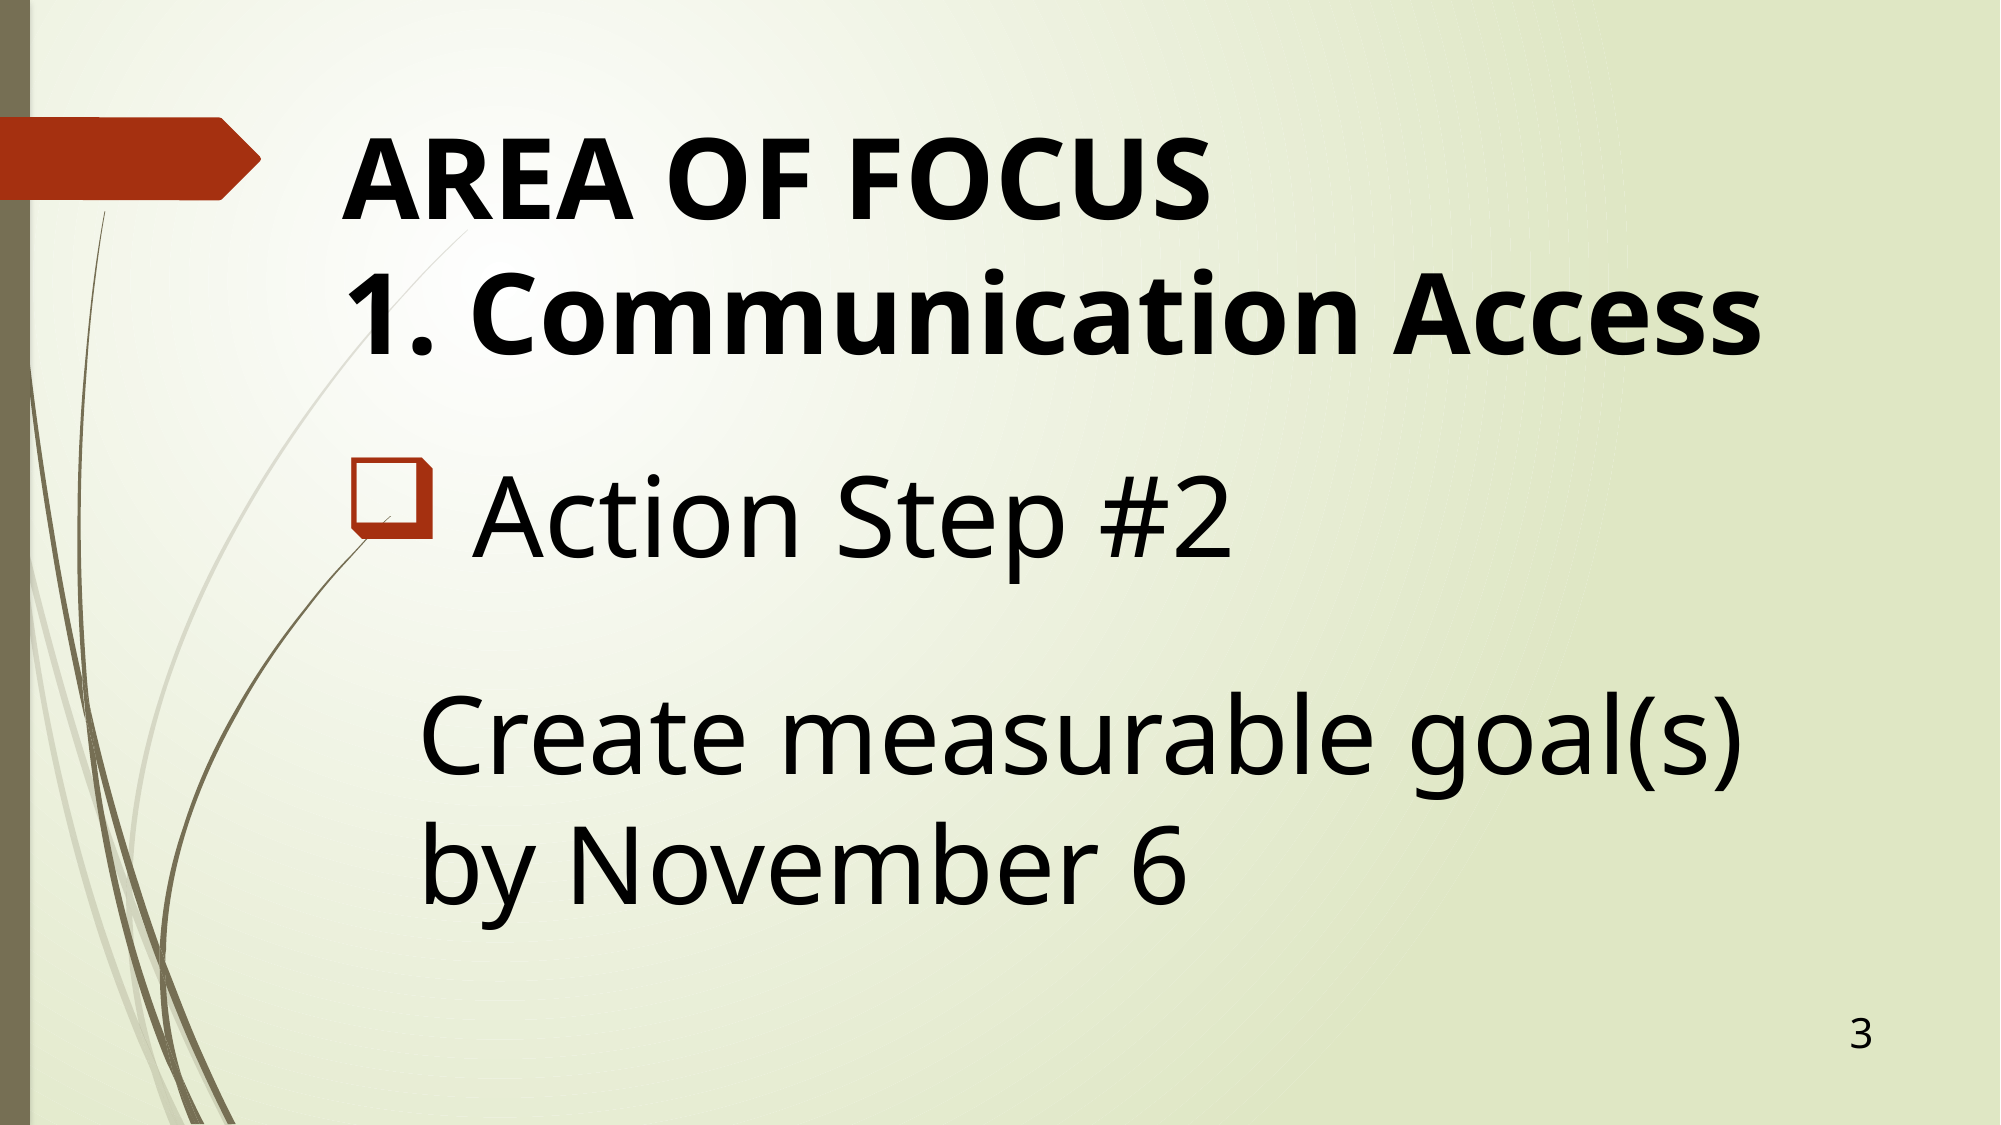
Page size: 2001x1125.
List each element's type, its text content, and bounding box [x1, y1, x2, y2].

title AREA OF FOCUS 1. Communication Access [327, 99, 1888, 389]
list Action Step #2 Create measurable goal(s) by November 6 [327, 437, 1790, 980]
slide_number 3 [1760, 1005, 1889, 1066]
